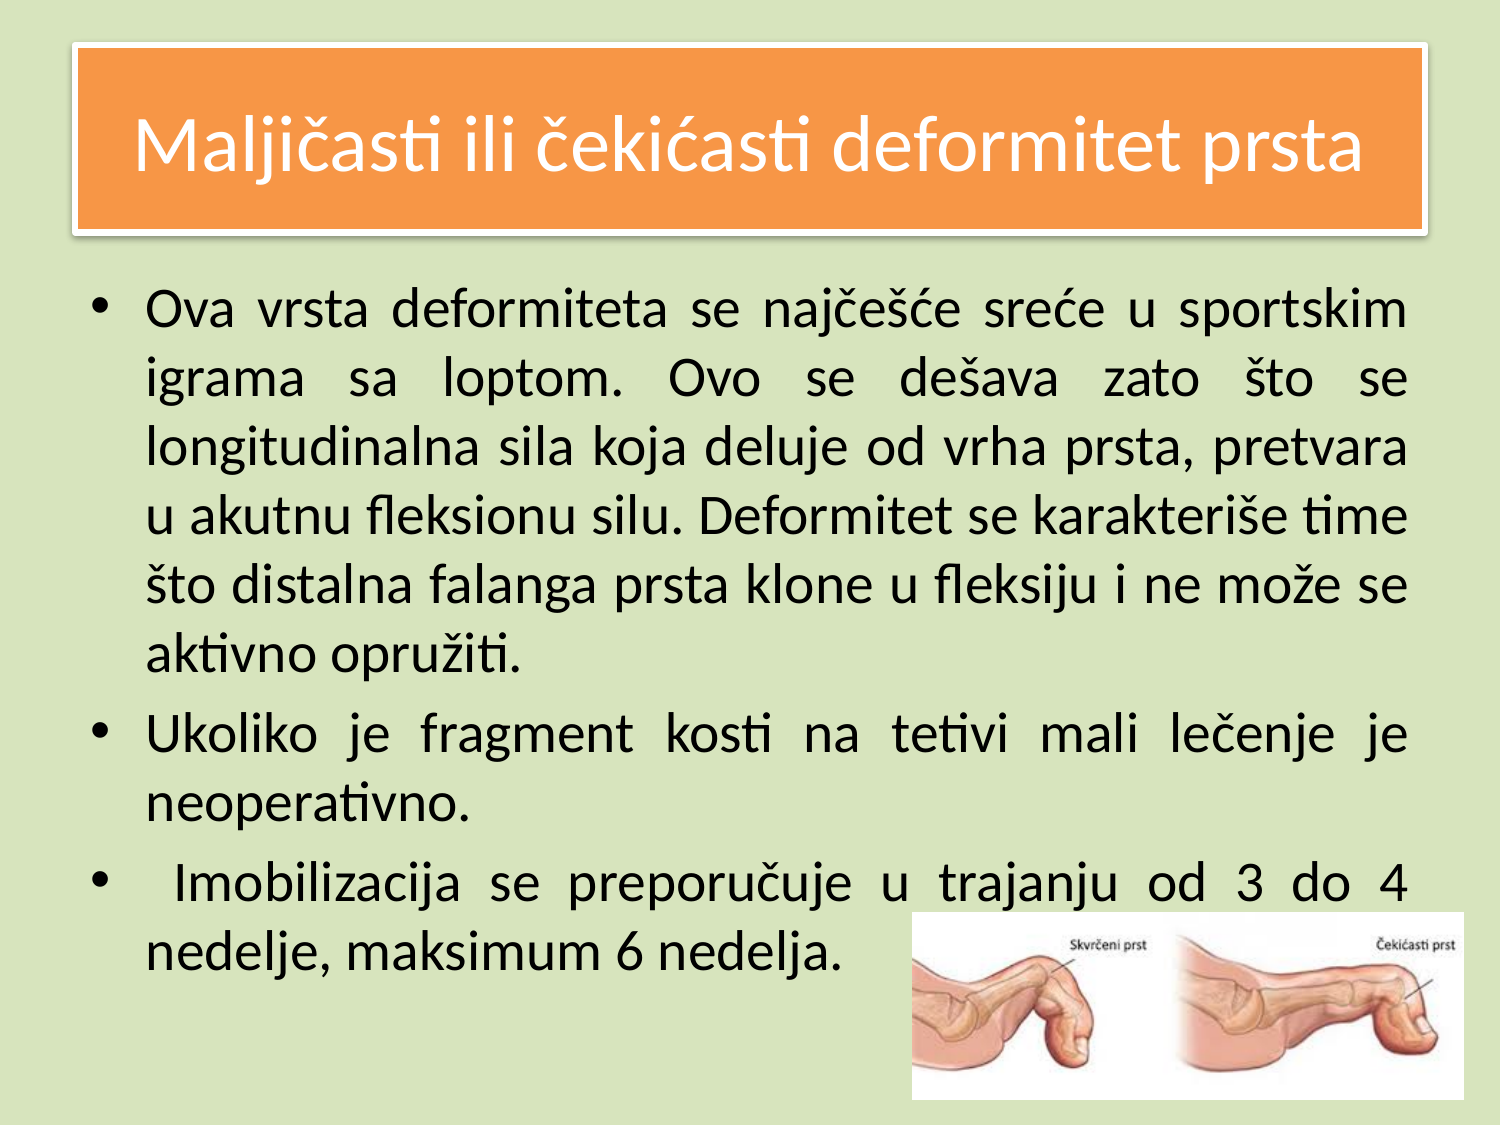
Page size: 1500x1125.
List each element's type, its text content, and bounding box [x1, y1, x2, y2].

list Ova vrsta deformiteta se najčešće sreće u sportskim igrama sa loptom. Ovo se dešava zato što se longitudinalna sila koja deluje od vrha prsta, pretvara u akutnu fleksionu silu. Deformitet se karakteriše time što distalna falanga prsta klone u fleksiju i ne može se aktivno opružiti. Ukoliko je fragment kosti na tetivi mali lečenje je neoperativno. Imobilizacija se preporučuje u trajanju od 3 do 4 nedelje, maksimum 6 nedelja. [75, 262, 1425, 1005]
picture [912, 912, 1464, 1101]
title Maljičasti ili čekićasti deformitet prsta [72, 42, 1428, 236]
